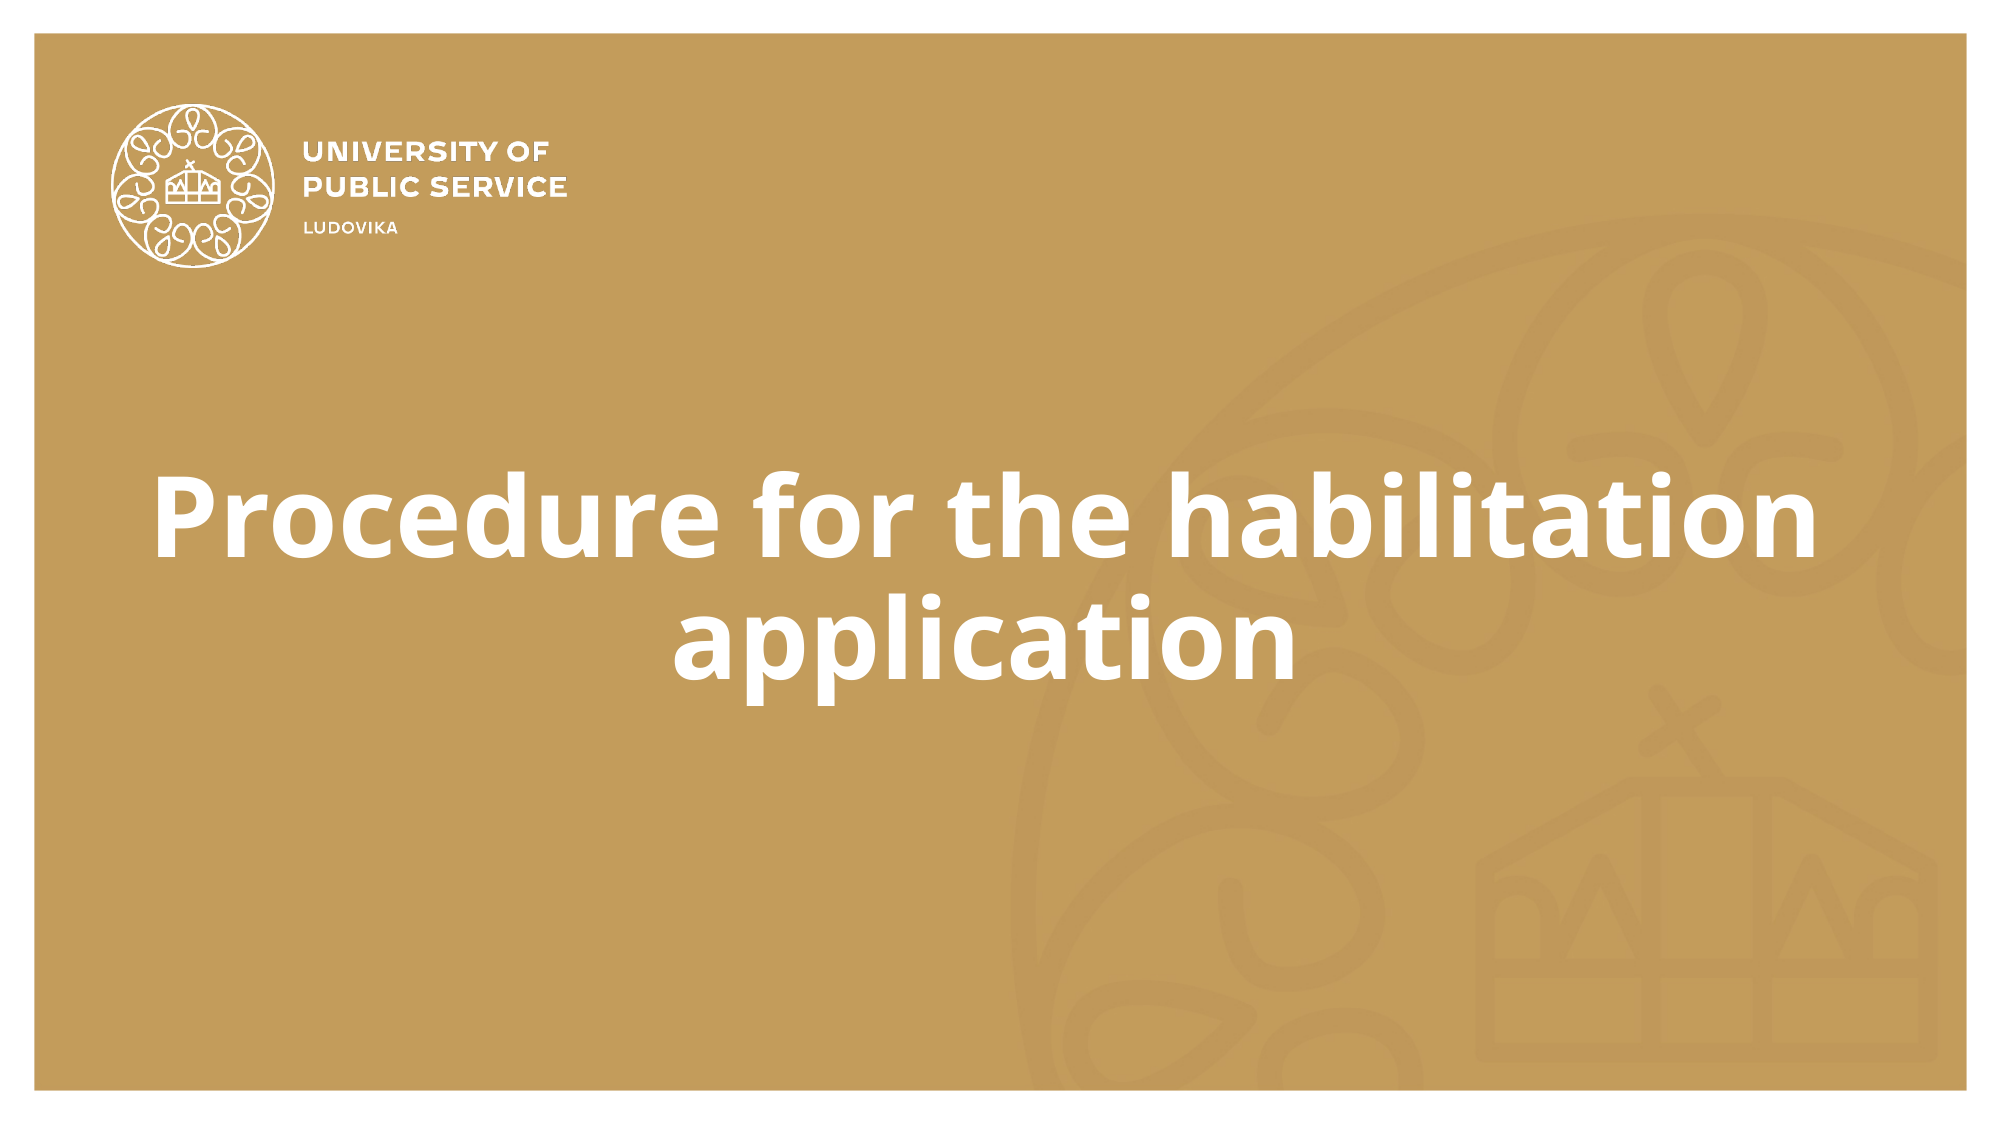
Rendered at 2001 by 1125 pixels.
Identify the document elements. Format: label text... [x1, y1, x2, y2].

picture [0, 0, 2001, 1125]
title Procedure for the habilitation application [95, 396, 1878, 712]
